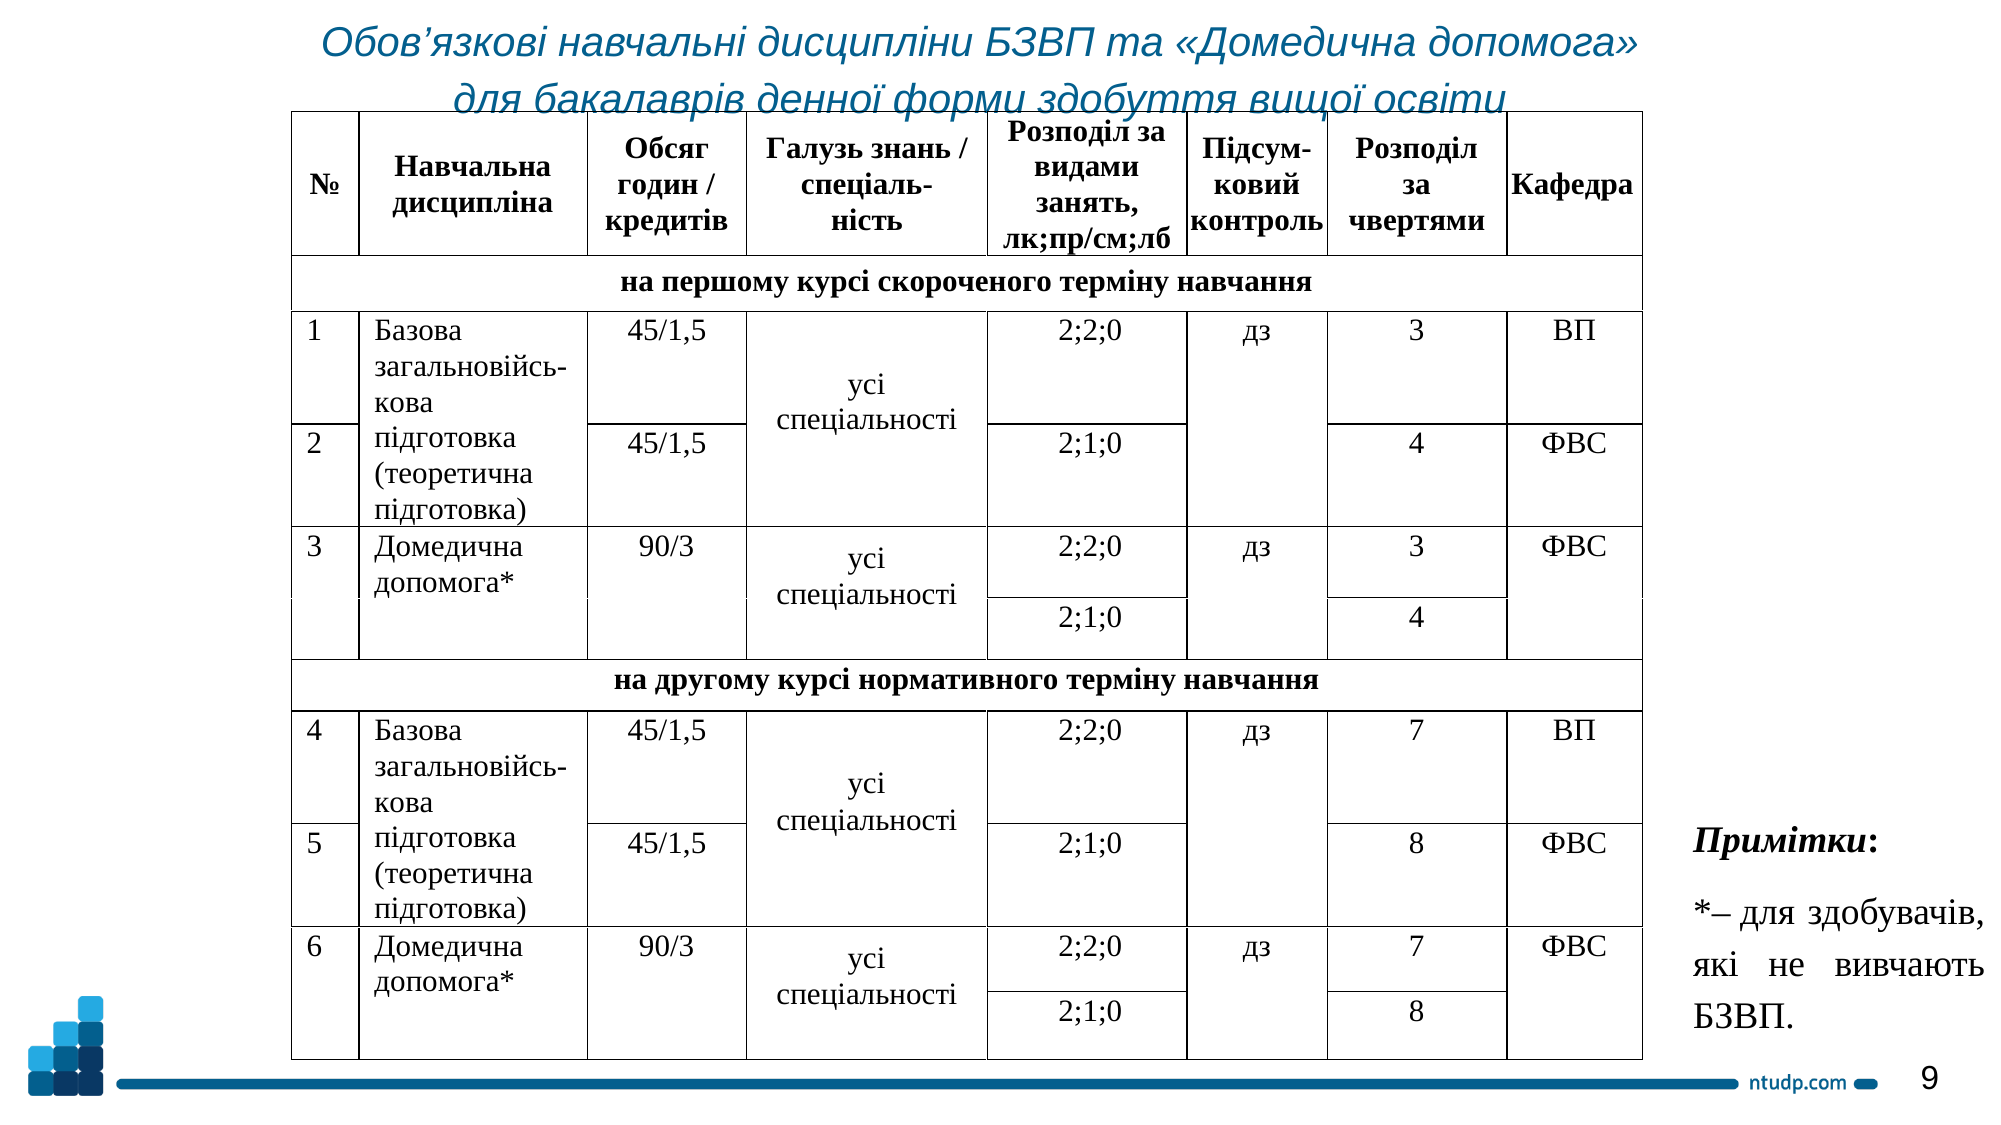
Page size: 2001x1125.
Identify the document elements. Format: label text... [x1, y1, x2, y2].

picture [28, 110, 1878, 1096]
text_box Примітки: *‒ для здобувачів, які не вивчають БЗВП. [1678, 800, 2000, 1044]
text_box Обов’язкові навчальні дисципліни БЗВП та «Домедична допомога» для бакалаврів денної форми здобуття вищої освіти [38, 0, 1922, 130]
